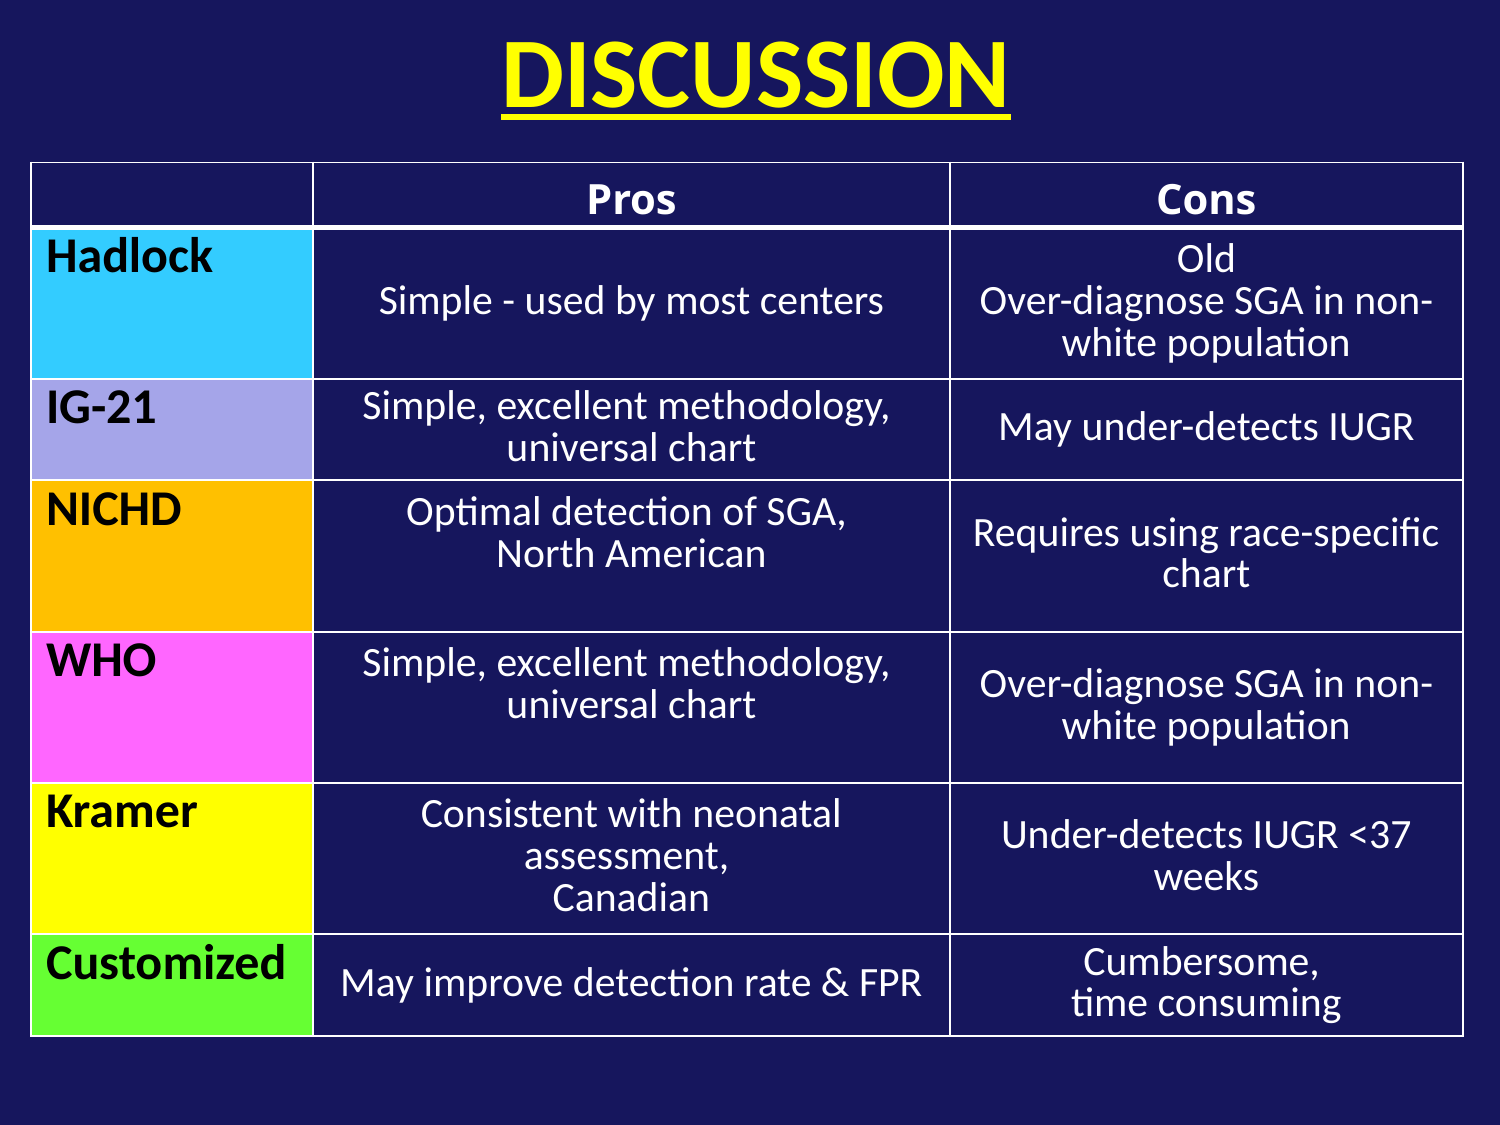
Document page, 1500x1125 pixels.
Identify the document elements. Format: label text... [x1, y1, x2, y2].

table_header Cons [951, 163, 1462, 225]
table_cell Simple - used by most centers [314, 230, 949, 378]
table_cell Consistent with neonatal assessment, Canadian [314, 784, 949, 933]
table_cell Under-detects IUGR <37 weeks [951, 784, 1462, 933]
table_cell Hadlock [32, 230, 312, 378]
text_box DISCUSSION [37, 0, 1475, 135]
table_header [32, 163, 312, 225]
table_cell Kramer [32, 784, 312, 933]
table_cell May under-detects IUGR [951, 380, 1462, 479]
table_cell Customized [32, 935, 312, 1035]
table_cell NICHD [32, 481, 312, 631]
table_cell Optimal detection of SGA, North American [314, 481, 949, 631]
table_cell Requires using race-specific chart [951, 481, 1462, 631]
table_cell WHO [32, 633, 312, 782]
table_cell Old Over-diagnose SGA in non-white population [951, 230, 1462, 378]
table_cell May improve detection rate & FPR [314, 935, 949, 1035]
table_header Pros [314, 163, 949, 225]
table_cell Simple, excellent methodology, universal chart [314, 633, 949, 782]
table_cell Simple, excellent methodology, universal chart [314, 380, 949, 479]
table_cell IG-21 [32, 380, 312, 479]
table_cell Cumbersome, time consuming [951, 935, 1462, 1035]
table_cell Over-diagnose SGA in non-white population [951, 633, 1462, 782]
